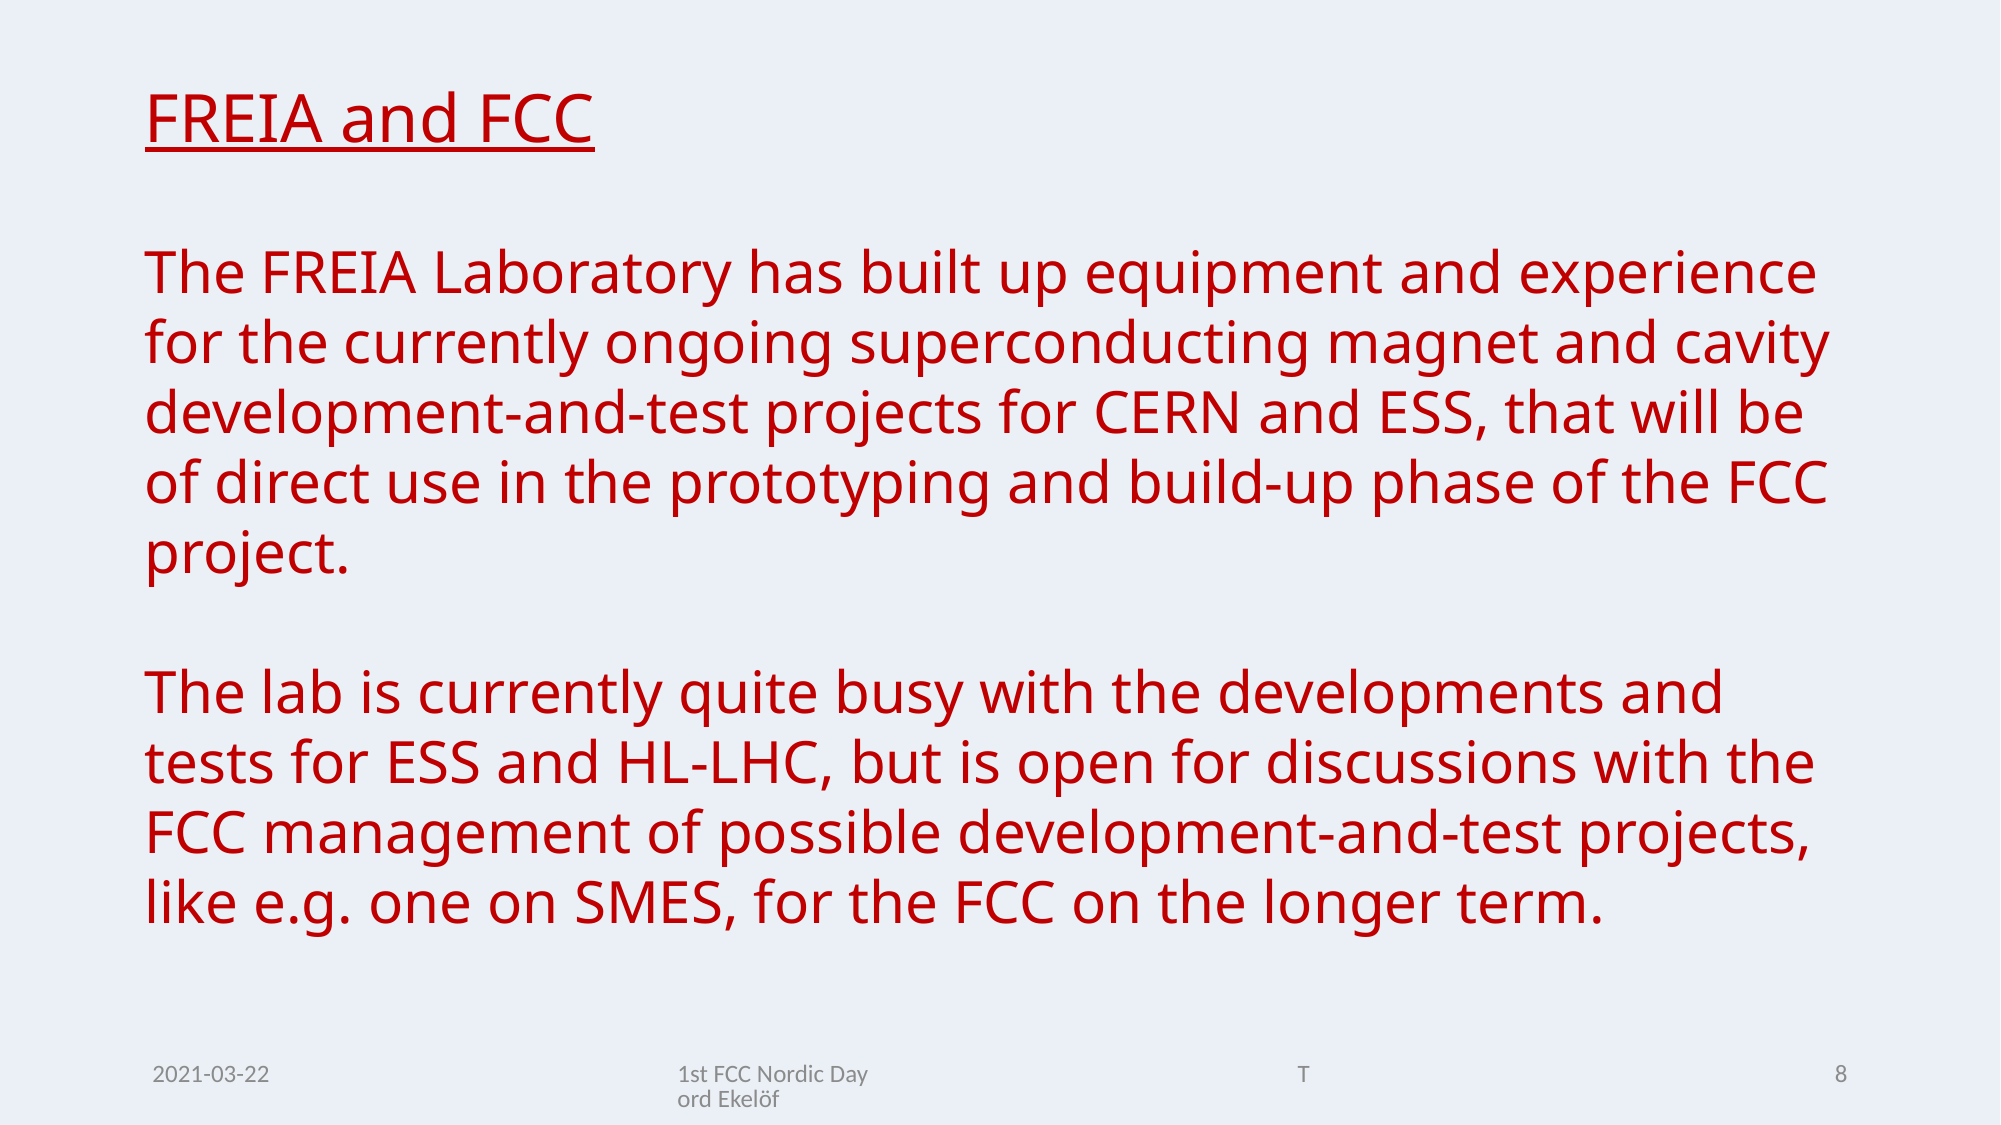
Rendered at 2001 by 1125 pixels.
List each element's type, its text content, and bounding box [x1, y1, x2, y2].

text_box FREIA and FCC The FREIA Laboratory has built up equipment and experience for the currently ongoing superconducting magnet and cavity development-and-test projects for CERN and ESS, that will be of direct use in the prototyping and build-up phase of the FCC project. The lab is currently quite busy with the developments and tests for ESS and HL-LHC, but is open for discussions with the FCC management of possible development-and-test projects, like e.g. one on SMES, for the FCC on the longer term. [129, 68, 1872, 1103]
